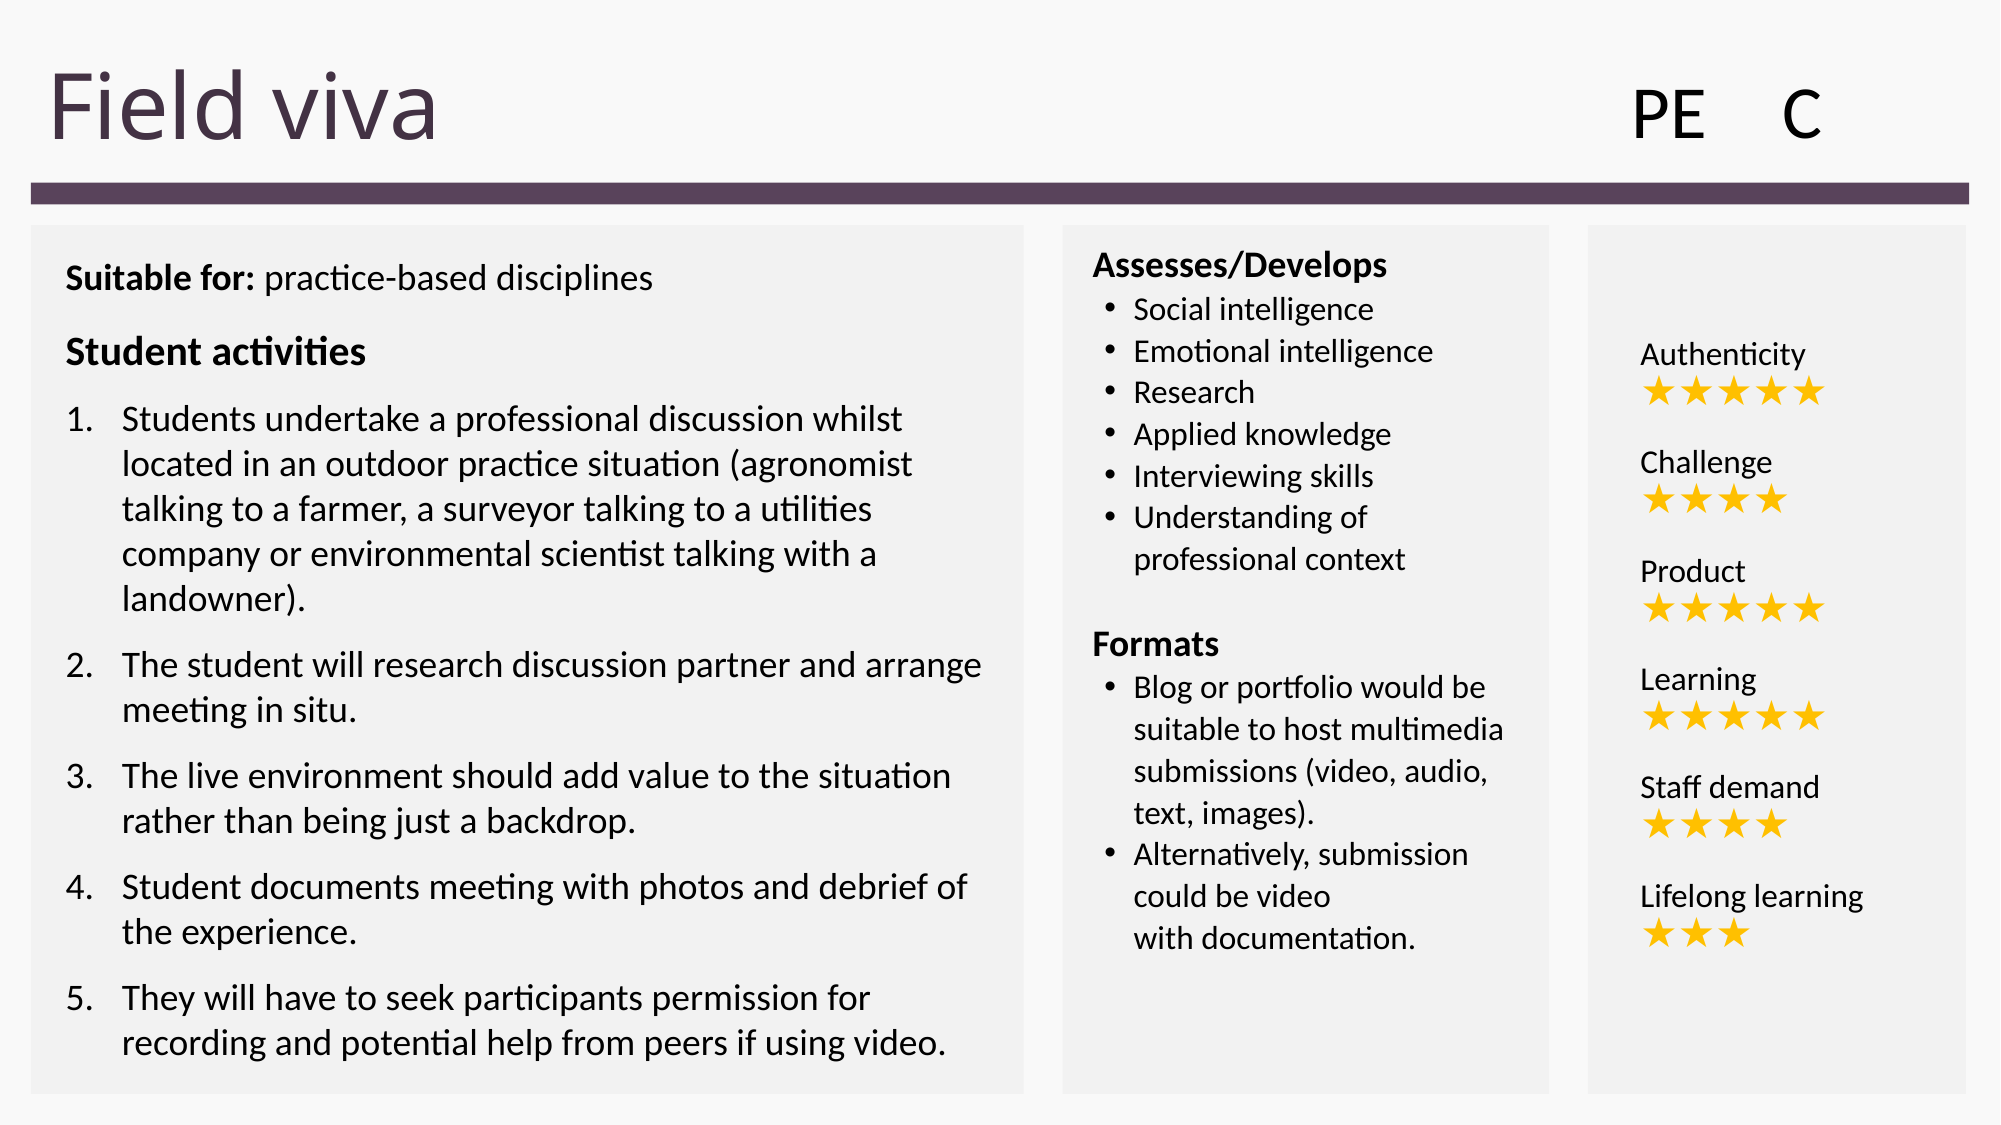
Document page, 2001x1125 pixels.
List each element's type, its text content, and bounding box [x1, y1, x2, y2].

text_box Suitable for: practice-based disciplines Student activities Students undertake a professional discussion whilst located in an outdoor practice situation (agronomist talking to a farmer, a surveyor talking to a utilities company or environmental scientist talking with a landowner). The student will research discussion partner and arrange meeting in situ. The live environment should add value to the situation rather than being just a backdrop. Student documents meeting with photos and debrief of the experience. They will have to seek participants permission for recording and potential help from peers if using video. [50, 232, 1000, 1094]
text_box Authenticity ★★★★★ Challenge ★★★★ Product ★★★★★ Learning ★★★★★ Staff demand ★★★★ Lifelong learning ★★★ [1625, 256, 1918, 1068]
text_box Assesses/Develops Social intelligence Emotional intelligence Research Applied knowledge Interviewing skills Understanding of professional context Formats Blog or portfolio would be suitable to host multimedia submissions (video, audio, text, images). Alternatively, submission could be video with documentation. [1077, 232, 1554, 964]
title Field viva [30, 15, 1487, 204]
text_box PE [1612, 56, 1644, 162]
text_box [1644, 38, 1855, 163]
